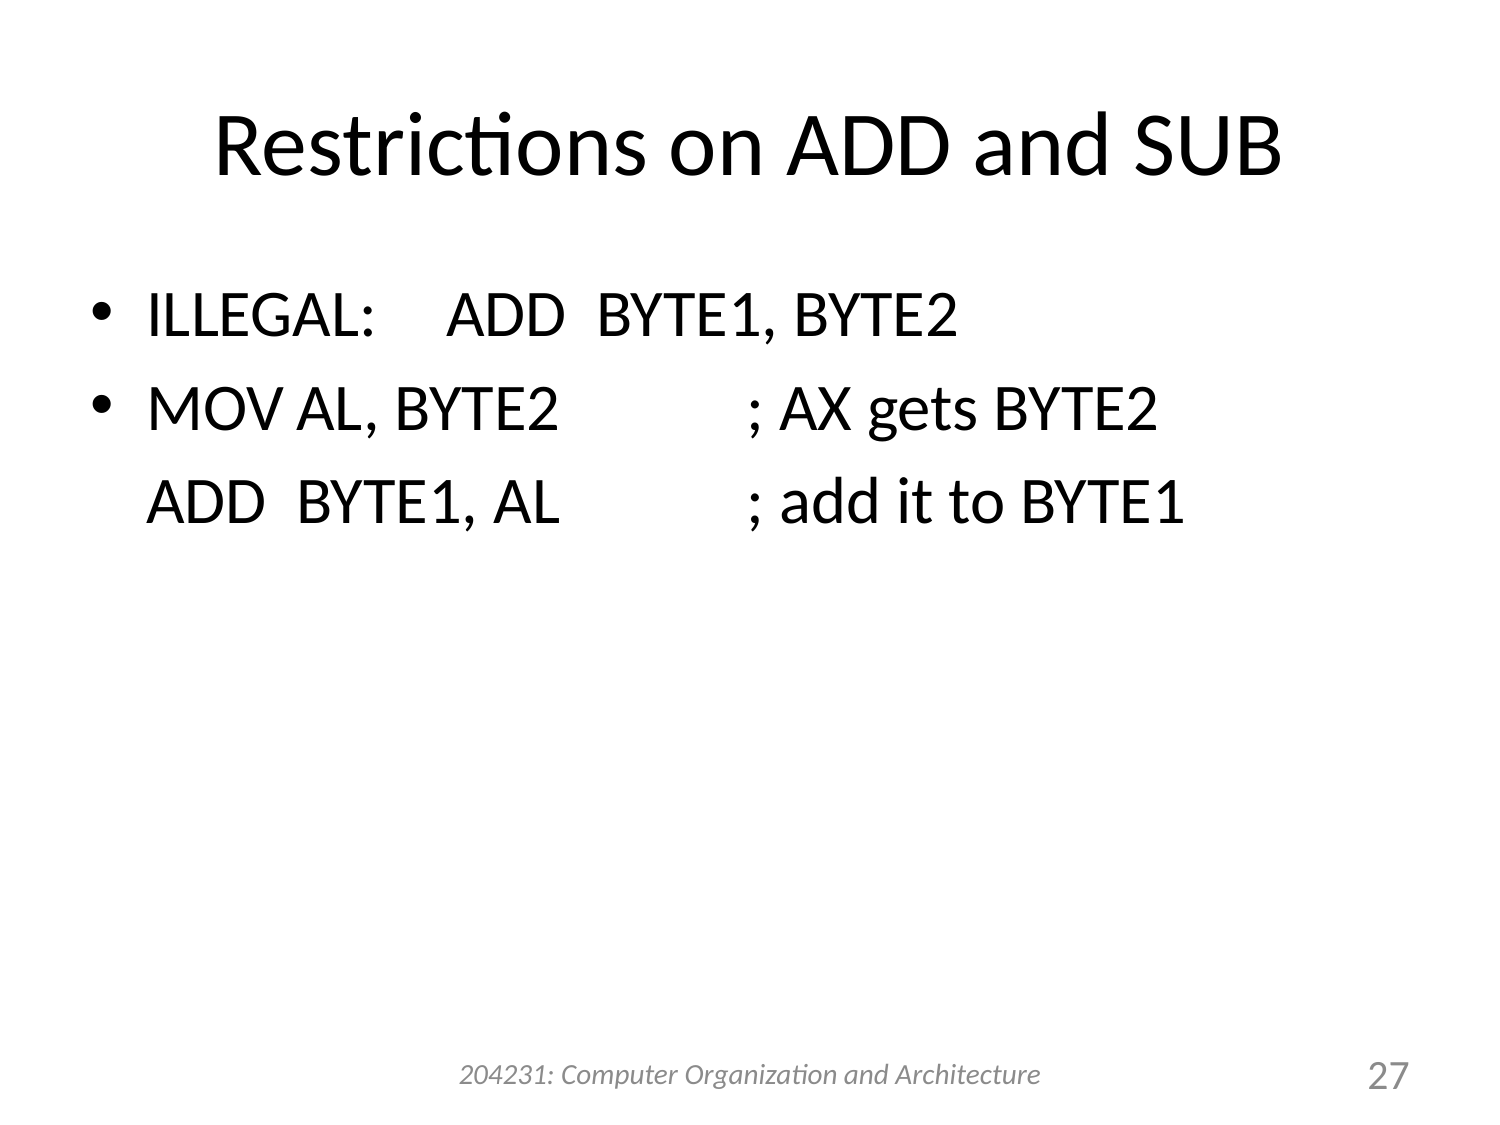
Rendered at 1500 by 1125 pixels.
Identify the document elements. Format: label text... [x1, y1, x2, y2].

footer 204231: Computer Organization and Architecture [76, 1042, 1074, 1103]
title Restrictions on ADD and SUB [75, 45, 1425, 233]
slide_number 27 [1074, 1042, 1425, 1103]
list ILLEGAL: ADD BYTE1, BYTE2 MOV AL, BYTE2 ; AX gets BYTE2 ADD BYTE1, AL ; add it to BYTE1 [75, 262, 1425, 1005]
